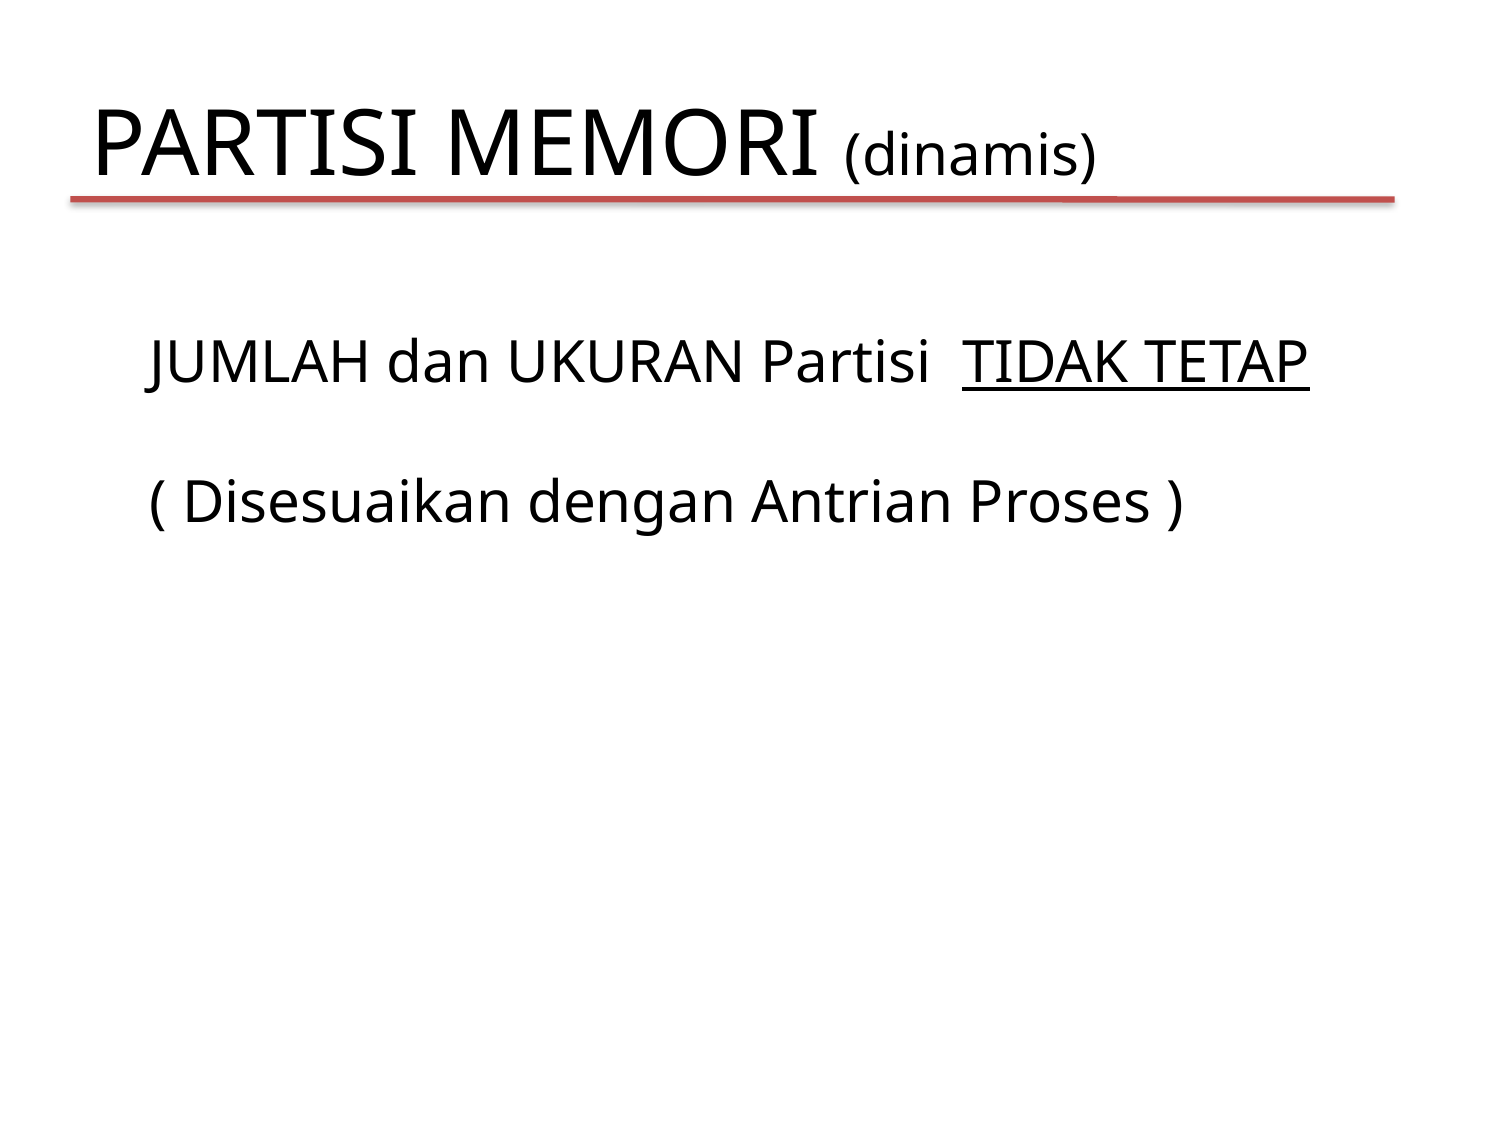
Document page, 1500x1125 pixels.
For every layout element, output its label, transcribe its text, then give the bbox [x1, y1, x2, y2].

text_box JUMLAH dan UKURAN Partisi TIDAK TETAP ( Disesuaikan dengan Antrian Proses ) [134, 316, 1326, 542]
text_box PARTISI MEMORI (dinamis) [74, 45, 1425, 233]
